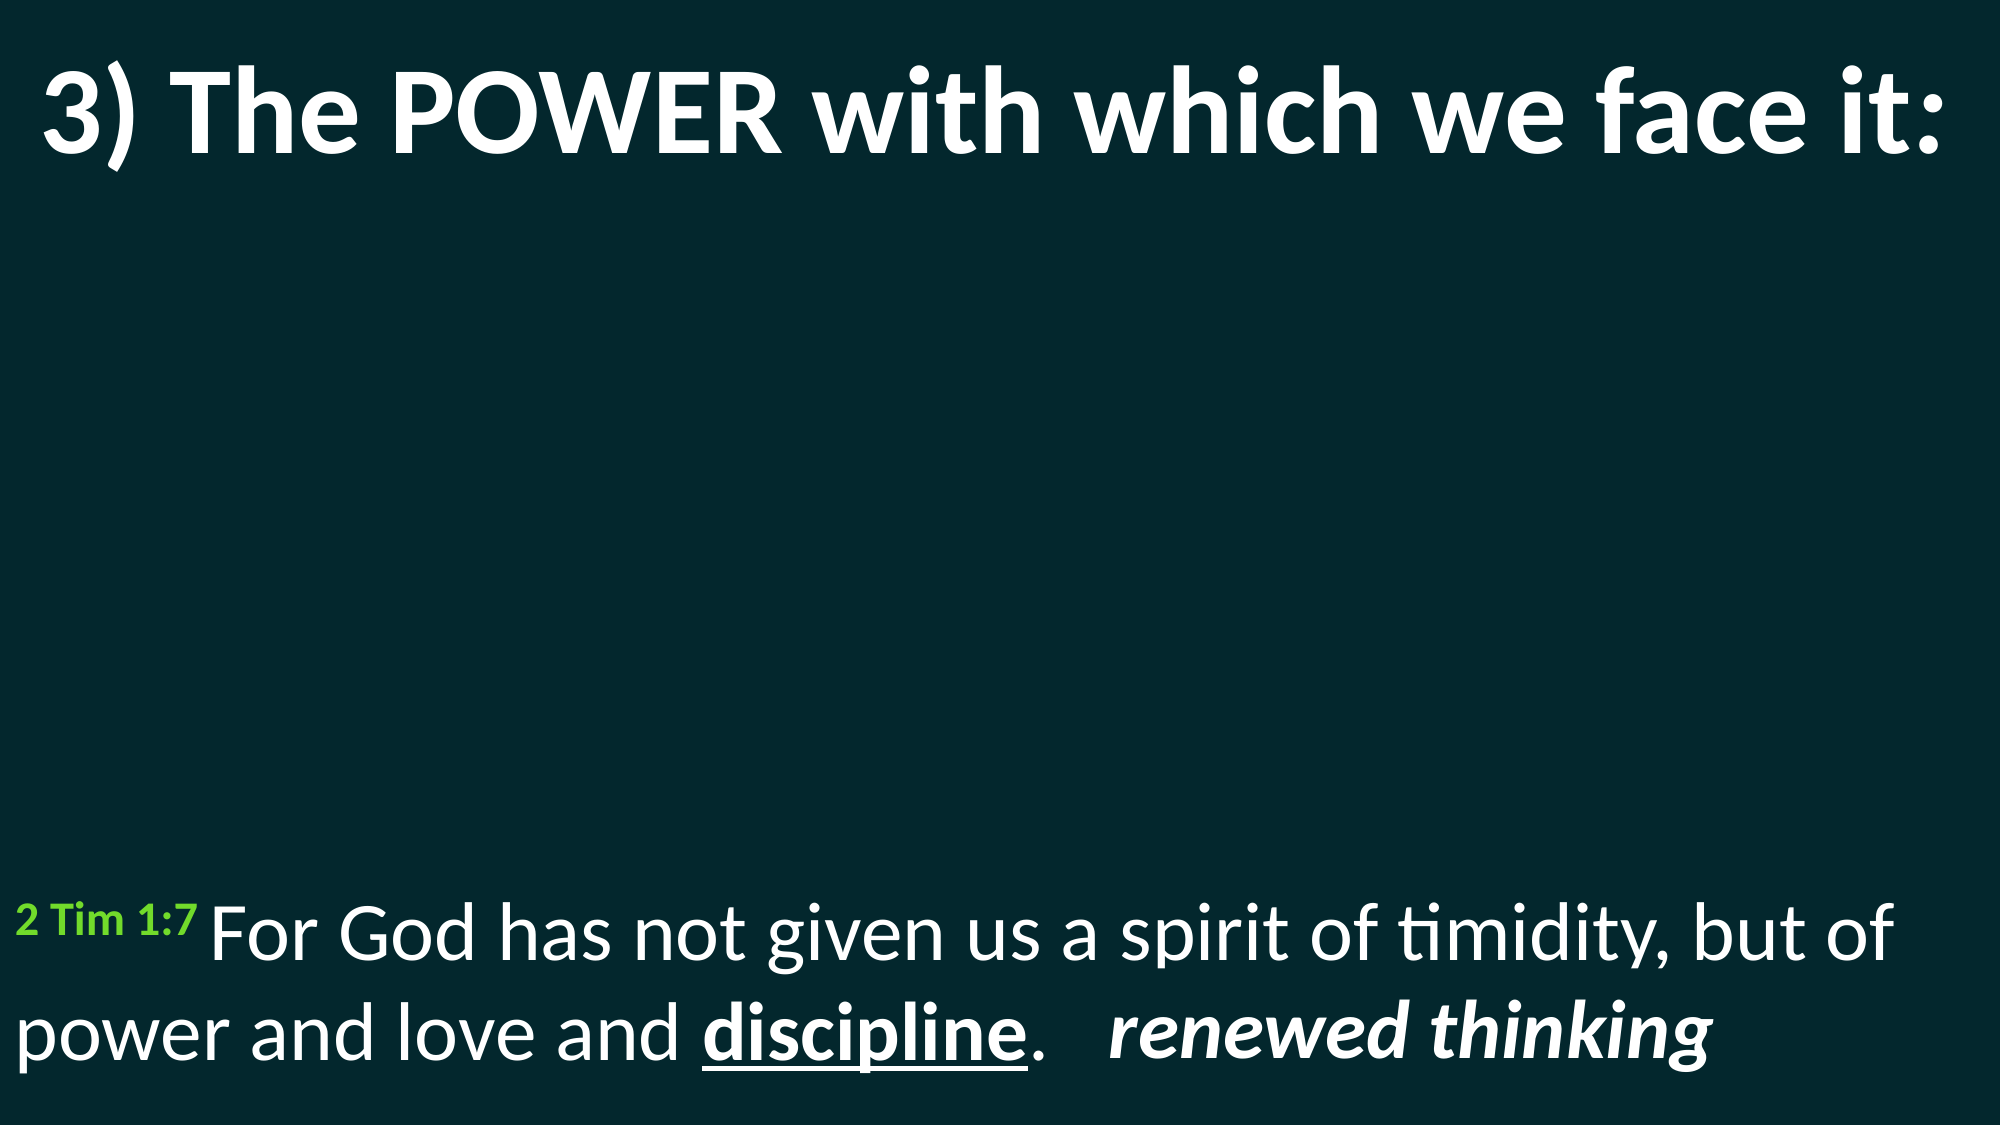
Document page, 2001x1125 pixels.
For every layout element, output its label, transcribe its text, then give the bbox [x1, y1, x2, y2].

text_box 2 Tim 1:7 For God has not given us a spirit of timidity, but of power and love and discipline. [0, 828, 2000, 1125]
text_box 3) The POWER with which we face it: [13, 20, 1974, 186]
text_box renewed thinking [1093, 967, 2000, 1083]
